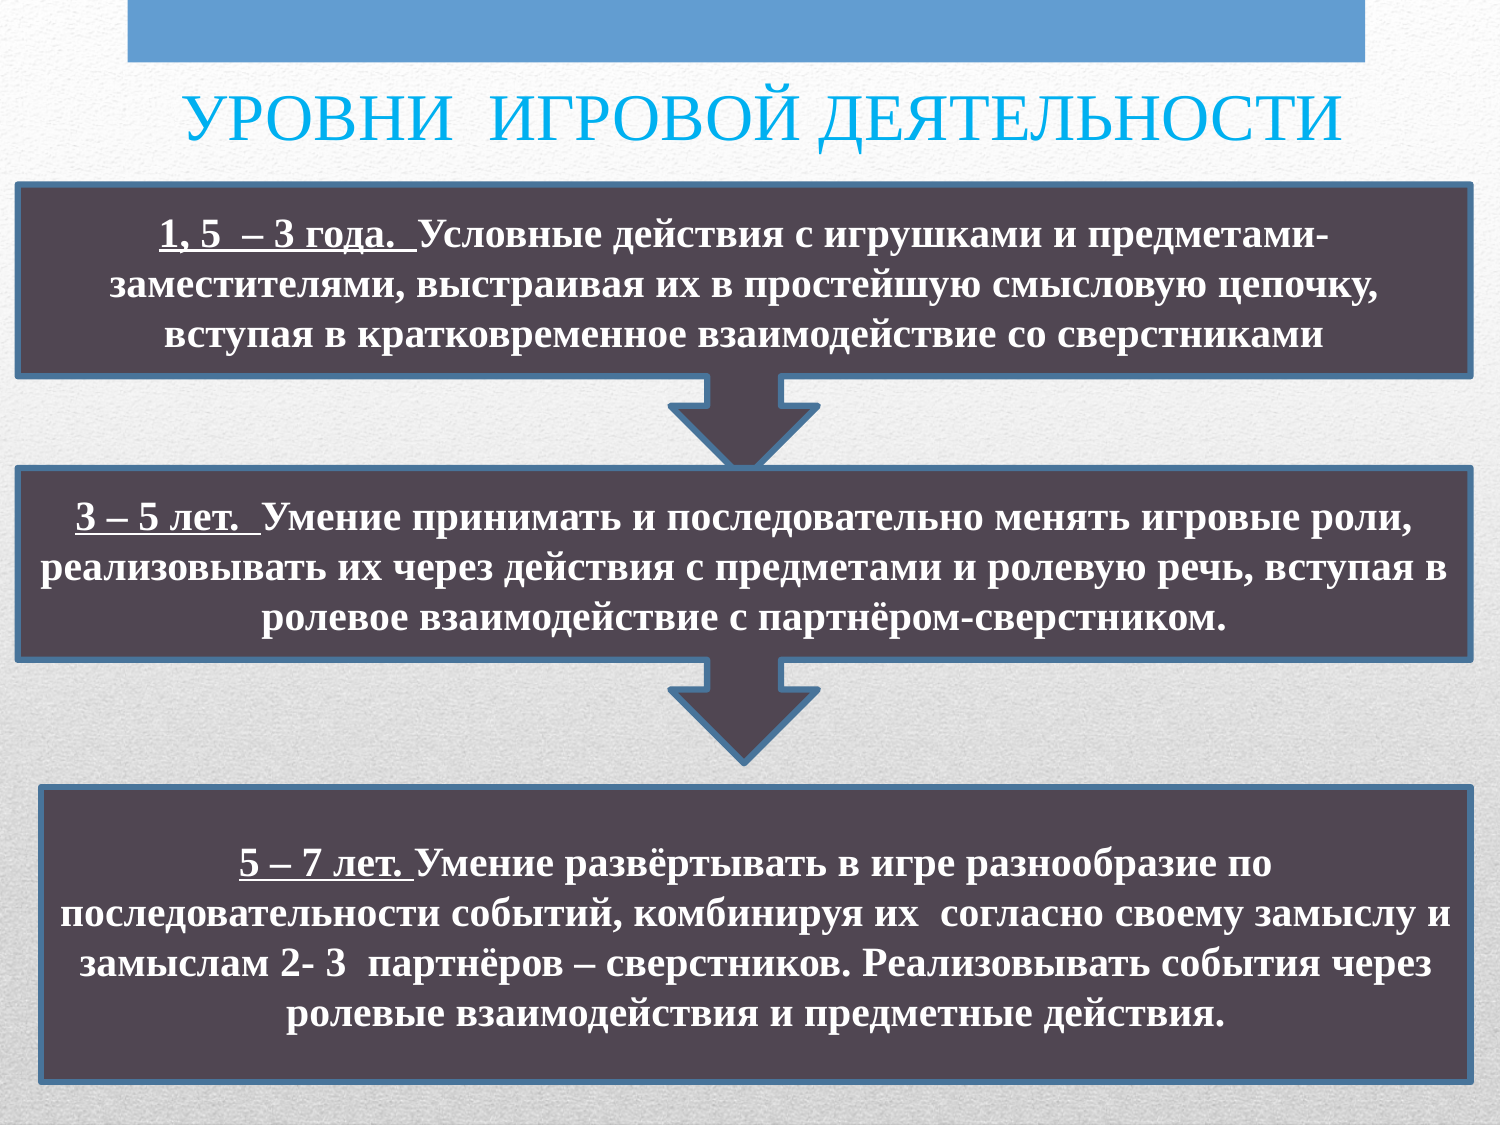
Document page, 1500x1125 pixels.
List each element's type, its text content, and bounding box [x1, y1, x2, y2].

text_box [0, 0, 1500, 74]
text_box 3 – 5 лет. Умение принимать и последовательно менять игровые роли, реализовывать их через действия с предметами и ролевую речь, вступая в ролевое взаимодействие с партнёром-сверстником. [15, 466, 1473, 765]
list [762, 379, 1379, 466]
title УРОВНИ ИГРОВОЙ ДЕЯТЕЛЬНОСТИ [74, 76, 1451, 162]
text_box 1, 5 – 3 года. Условные действия с игрушками и предметами-заместителями, выстраивая их в простейшую смысловую цепочку, вступая в кратковременное взаимодействие со сверстниками [15, 182, 1473, 466]
list [64, 379, 726, 466]
text_box 5 – 7 лет. Умение развёртывать в игре разнообразие по последовательности событий, комбинируя их согласно своему замыслу и замыслам 2- 3 партнёров – сверстников. Реализовывать события через ролевые взаимодействия и предметные действия. [39, 785, 1472, 1084]
list [64, 662, 1379, 785]
